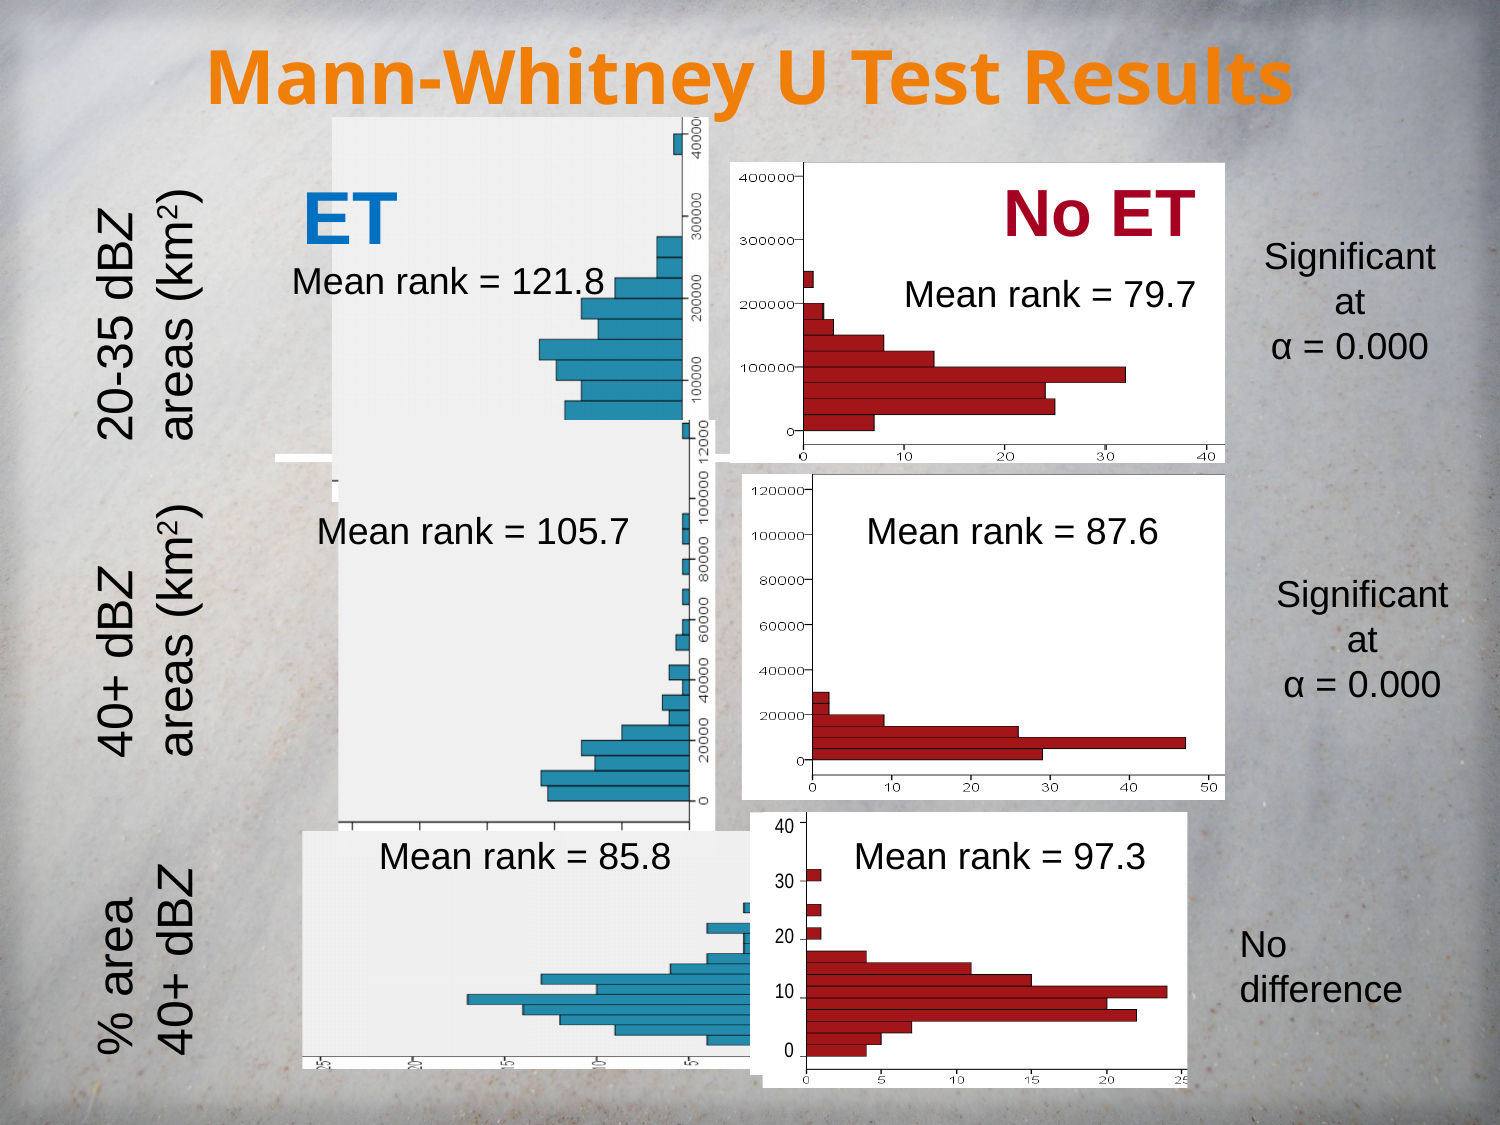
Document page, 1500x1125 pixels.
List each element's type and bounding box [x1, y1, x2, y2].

text_box [274, 162, 1226, 463]
picture [0, 0, 1500, 1125]
text_box [274, 474, 1226, 801]
text_box [337, 812, 1188, 1088]
